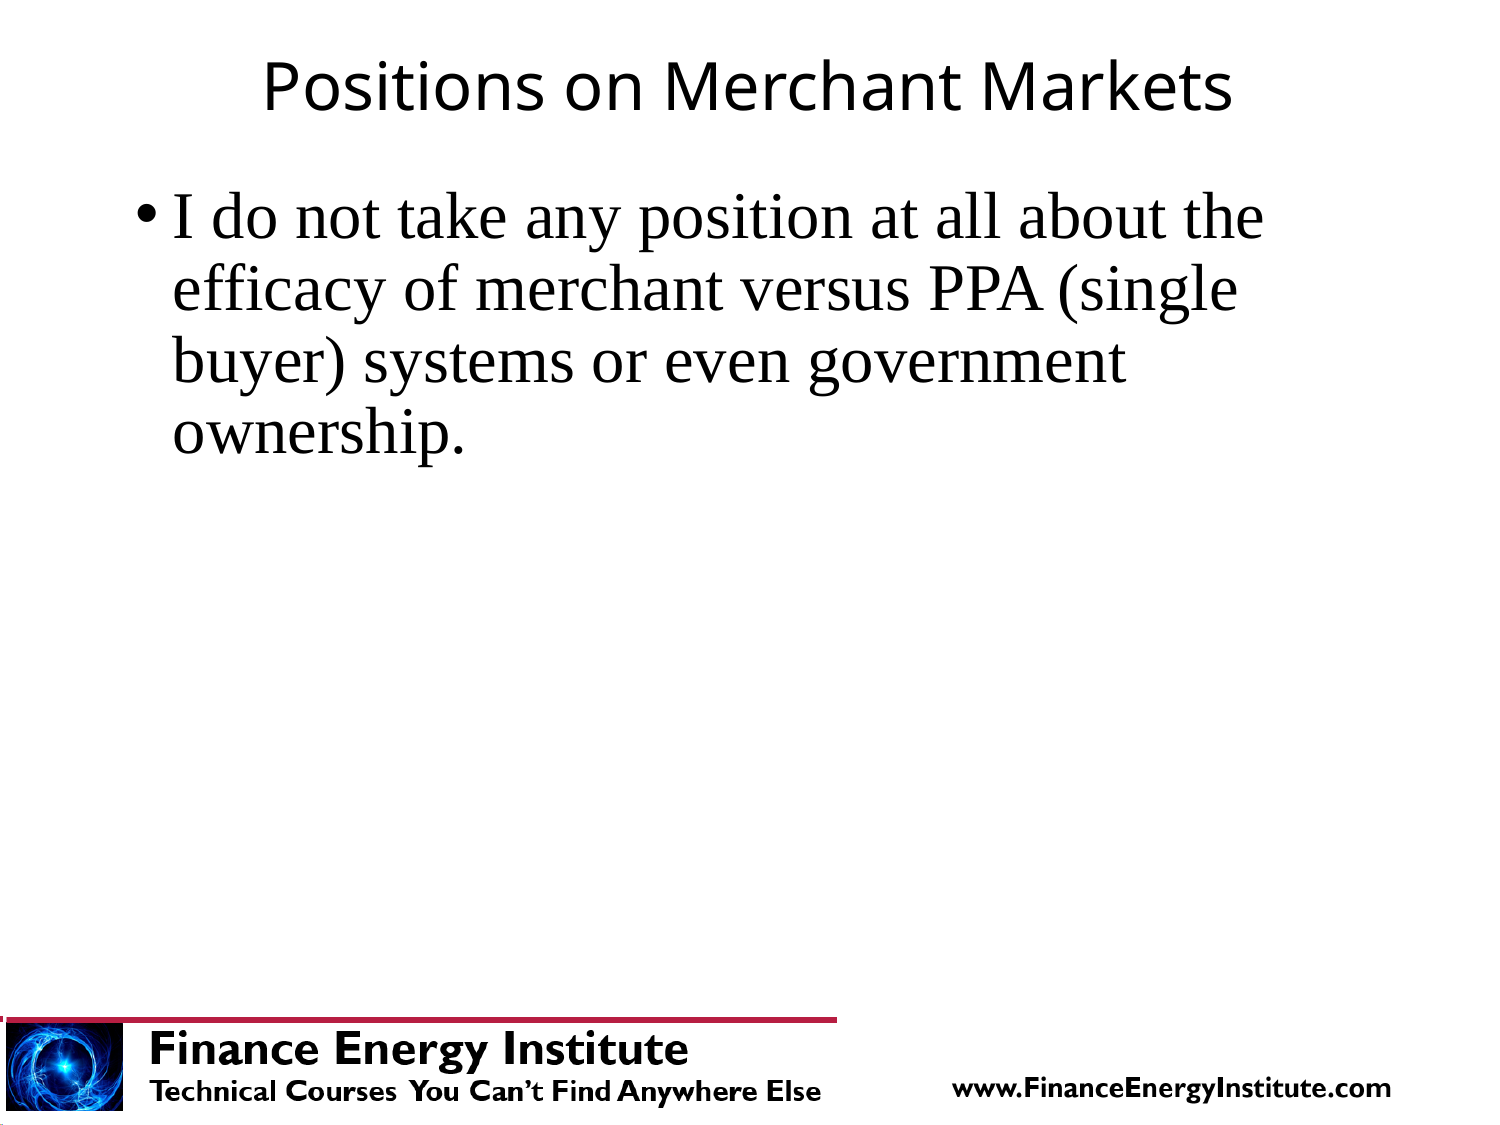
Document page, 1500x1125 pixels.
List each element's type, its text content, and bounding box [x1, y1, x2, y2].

title Positions on Merchant Markets [120, 32, 1378, 146]
picture [947, 1071, 1400, 1108]
list I do not take any position at all about the efficacy of merchant versus PPA (single buyer) systems or even government ownership. [120, 173, 1417, 980]
picture [0, 1006, 837, 1125]
